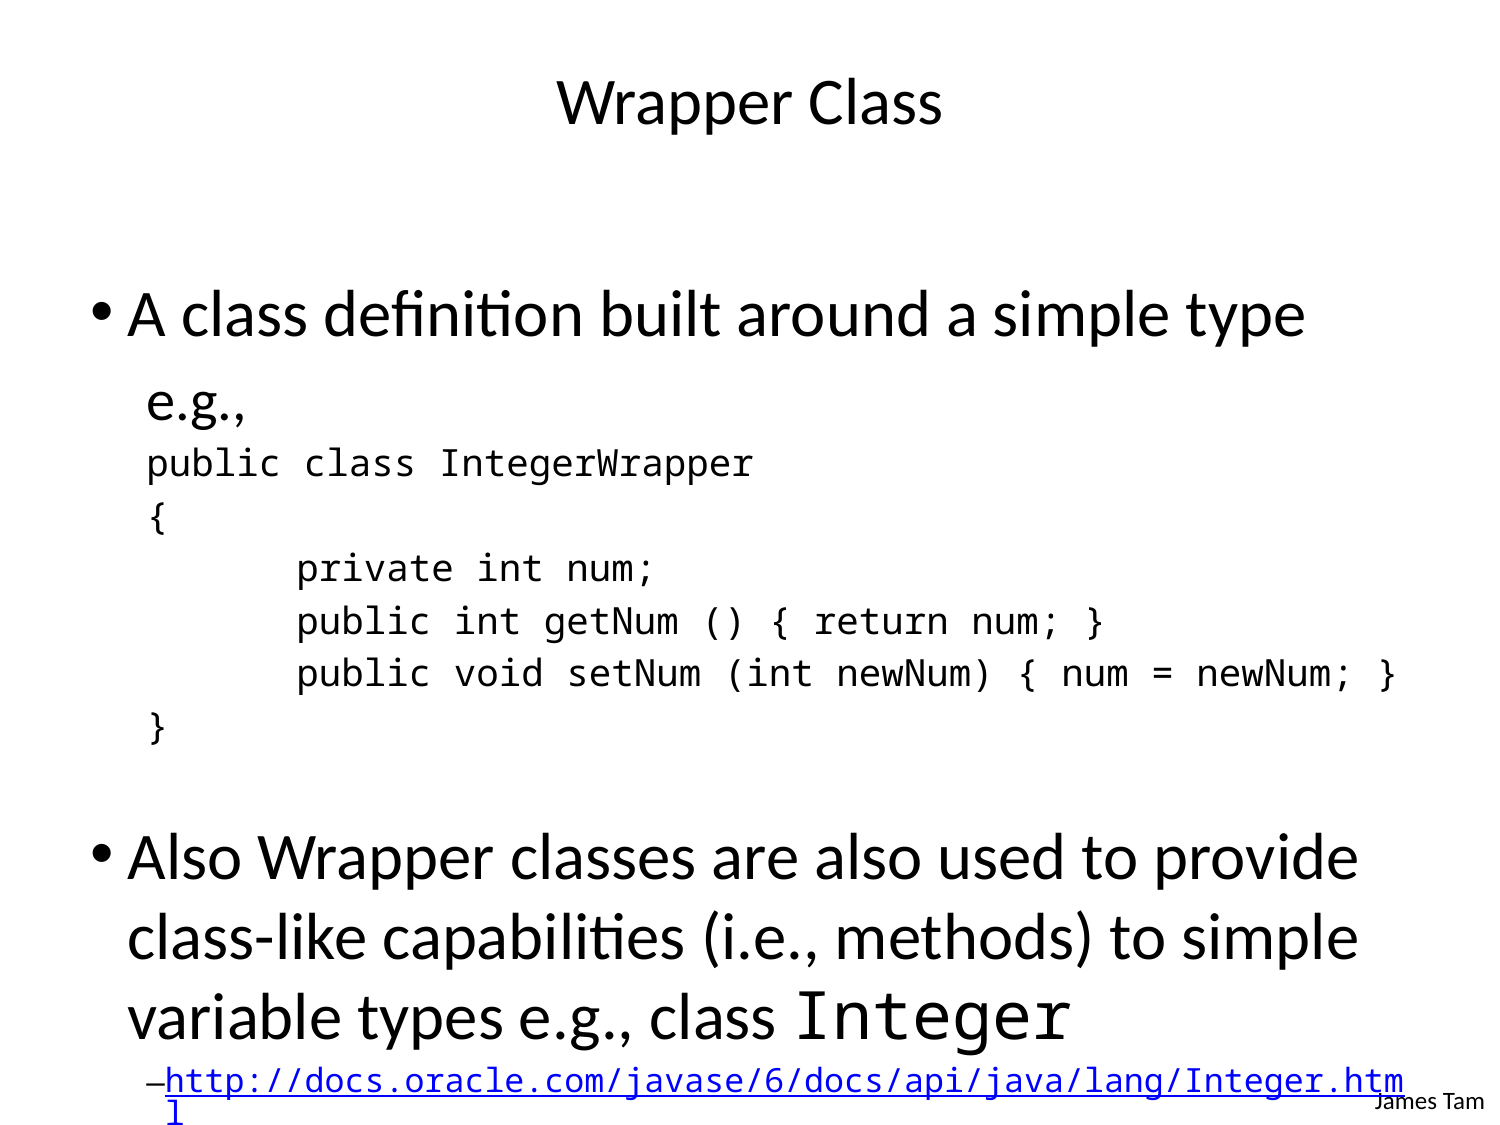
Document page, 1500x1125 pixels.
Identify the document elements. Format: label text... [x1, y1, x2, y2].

title Wrapper Class [75, 45, 1425, 150]
list A class definition built around a simple type e.g., public class IntegerWrapper { private int num; public int getNum () { return num; } public void setNum (int newNum) { num = newNum; } } Also Wrapper classes are also used to provide class-like capabilities (i.e., methods) to simple variable types e.g., class Integer http://docs.oracle.com/javase/6/docs/api/java/lang/Integer.html Example useful method parseInt(String): converting strings to integers int num = Integer.parseInt(“123”); // More on this later [75, 262, 1425, 1005]
